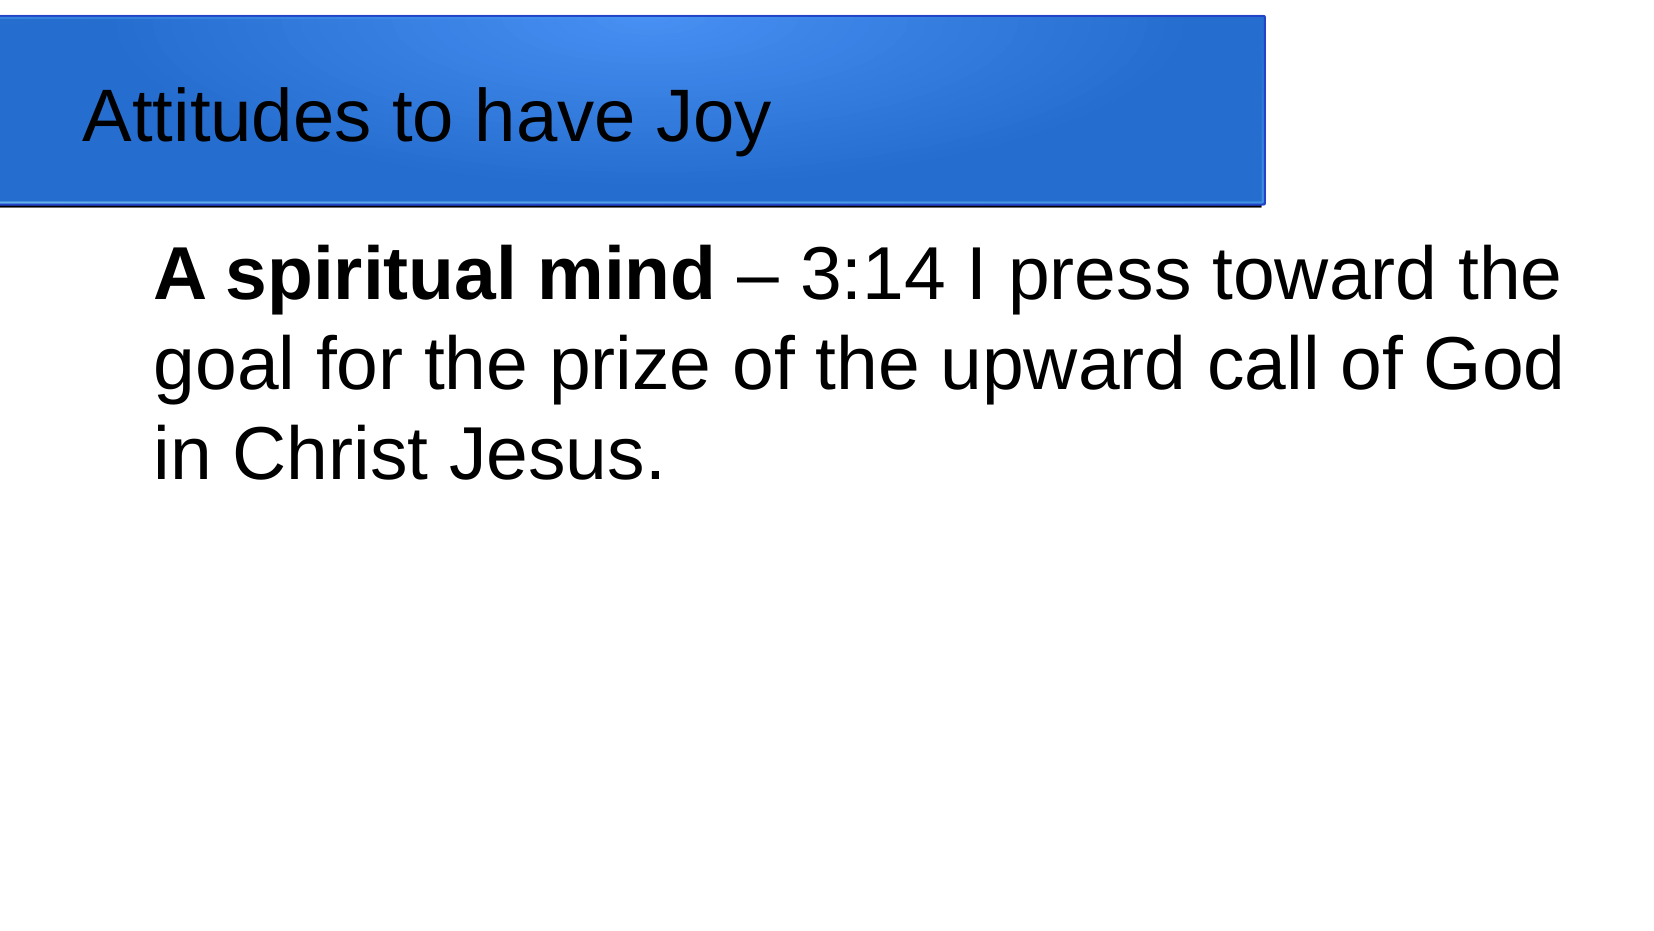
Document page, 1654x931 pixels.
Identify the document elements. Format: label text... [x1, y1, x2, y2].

text_box Attitudes to have Joy [82, 35, 1235, 189]
picture [0, 13, 1269, 211]
text_box A spiritual mind – 3:14 I press toward the goal for the prize of the upward call of God in Christ Jesus. [82, 224, 1571, 764]
